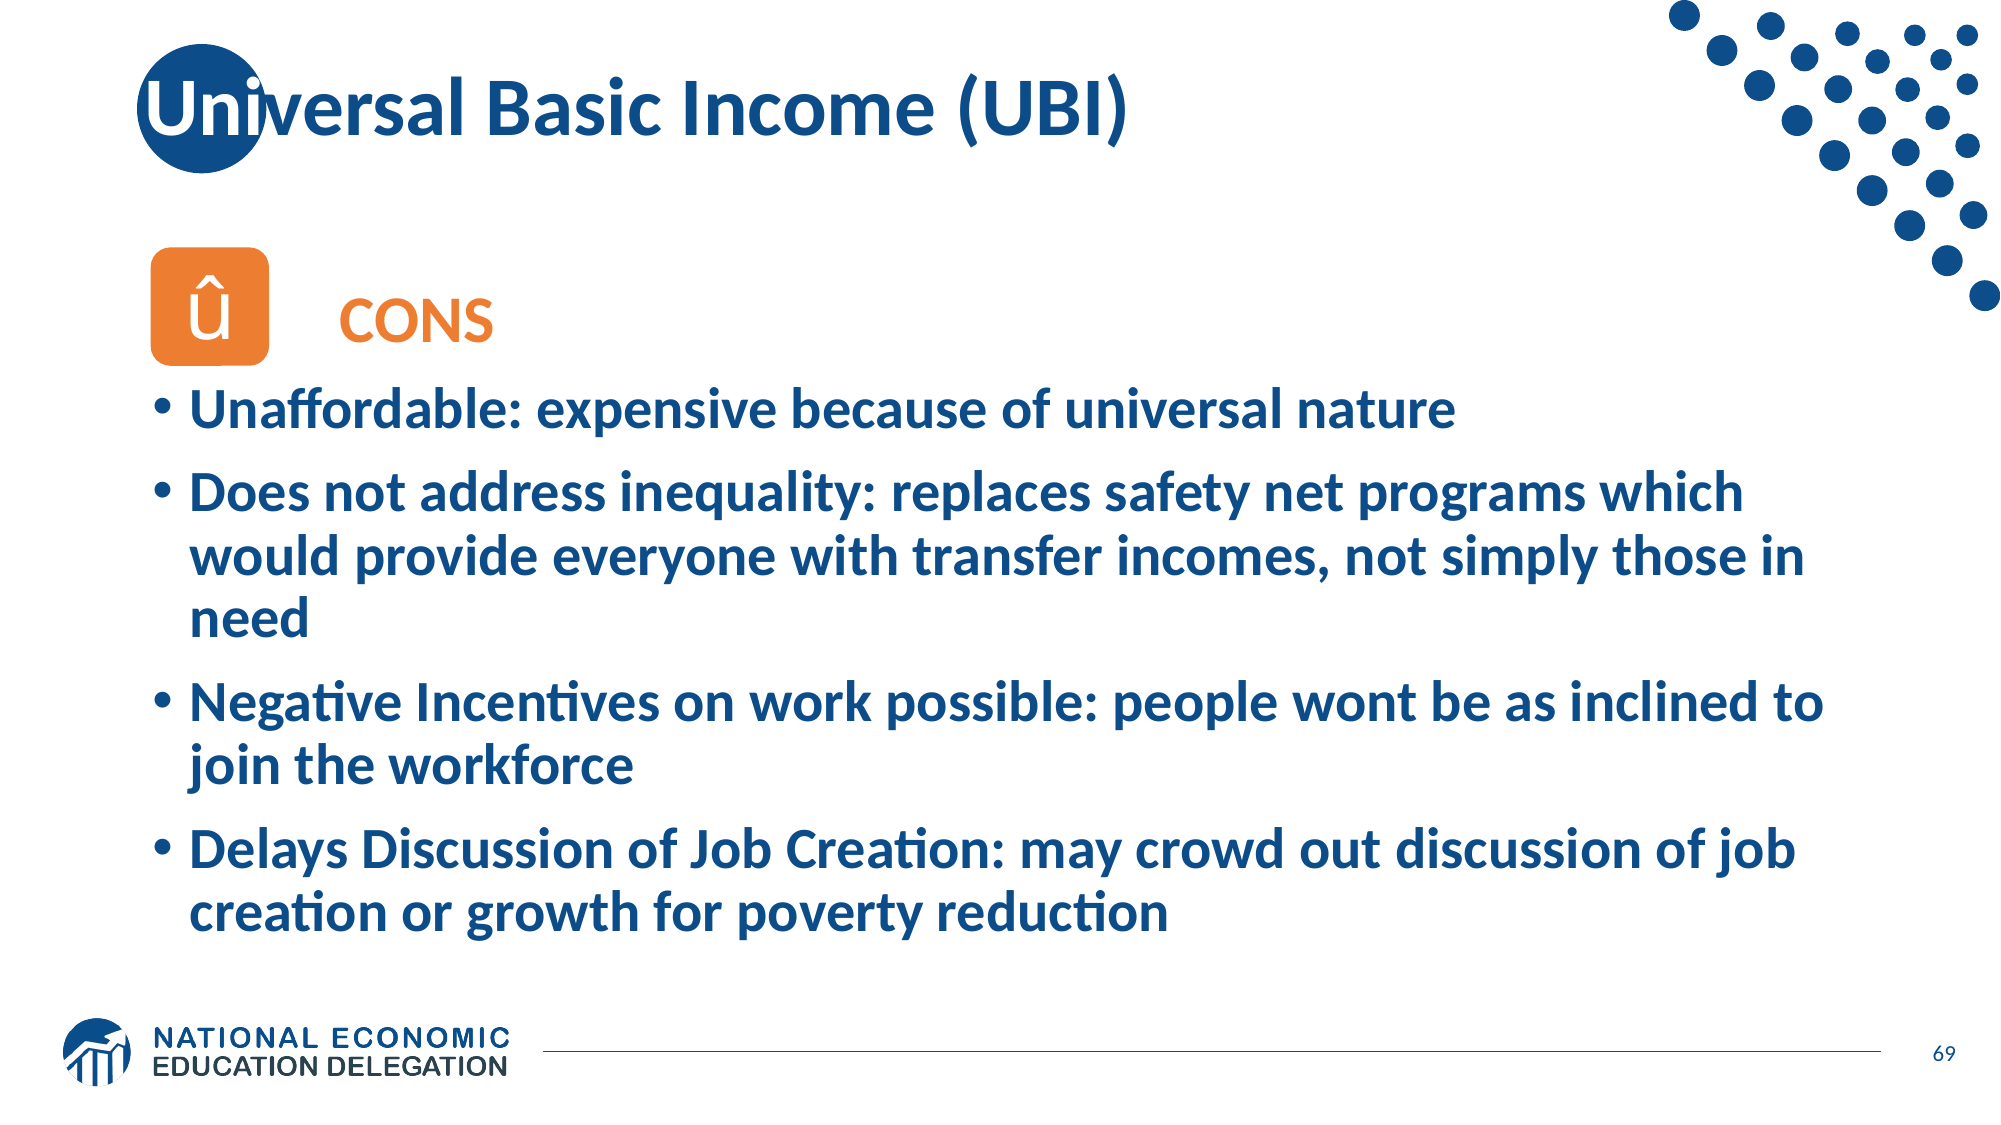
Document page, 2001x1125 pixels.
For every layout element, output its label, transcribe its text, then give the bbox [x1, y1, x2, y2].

text_box û [149, 246, 271, 367]
title Universal Basic Income (UBI) [110, 0, 1836, 218]
list CONS Unaffordable: expensive because of universal nature Does not address inequality: replaces safety net programs which would provide everyone with transfer incomes, not simply those in need Negative Incentives on work possible: people wont be as inclined to join the workforce Delays Discussion of Job Creation: may crowd out discussion of job creation or growth for poverty reduction [137, 257, 1863, 972]
slide_number 69 [1521, 1022, 1972, 1082]
picture [55, 1013, 520, 1091]
